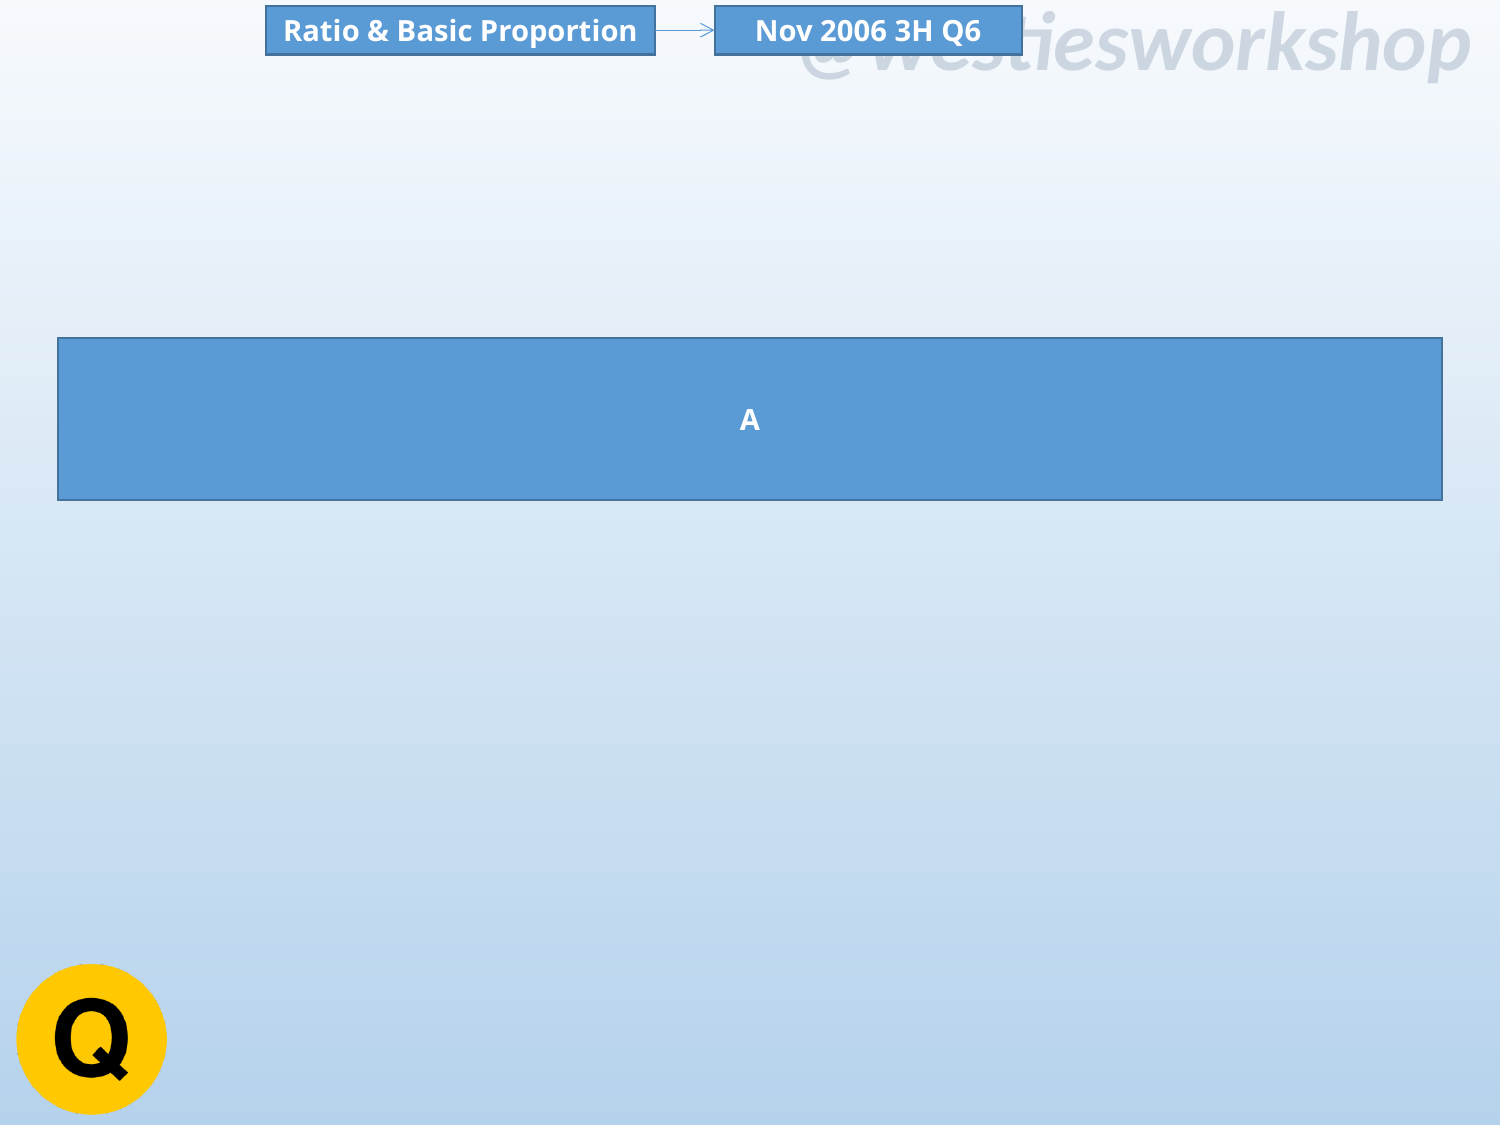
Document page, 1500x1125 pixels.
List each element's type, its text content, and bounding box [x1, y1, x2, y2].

text_box Nov 2006 3H Q6 [714, 5, 1023, 56]
picture [57, 338, 1443, 500]
text_box Ratio & Basic Proportion [265, 5, 656, 56]
picture [0, 940, 191, 1125]
